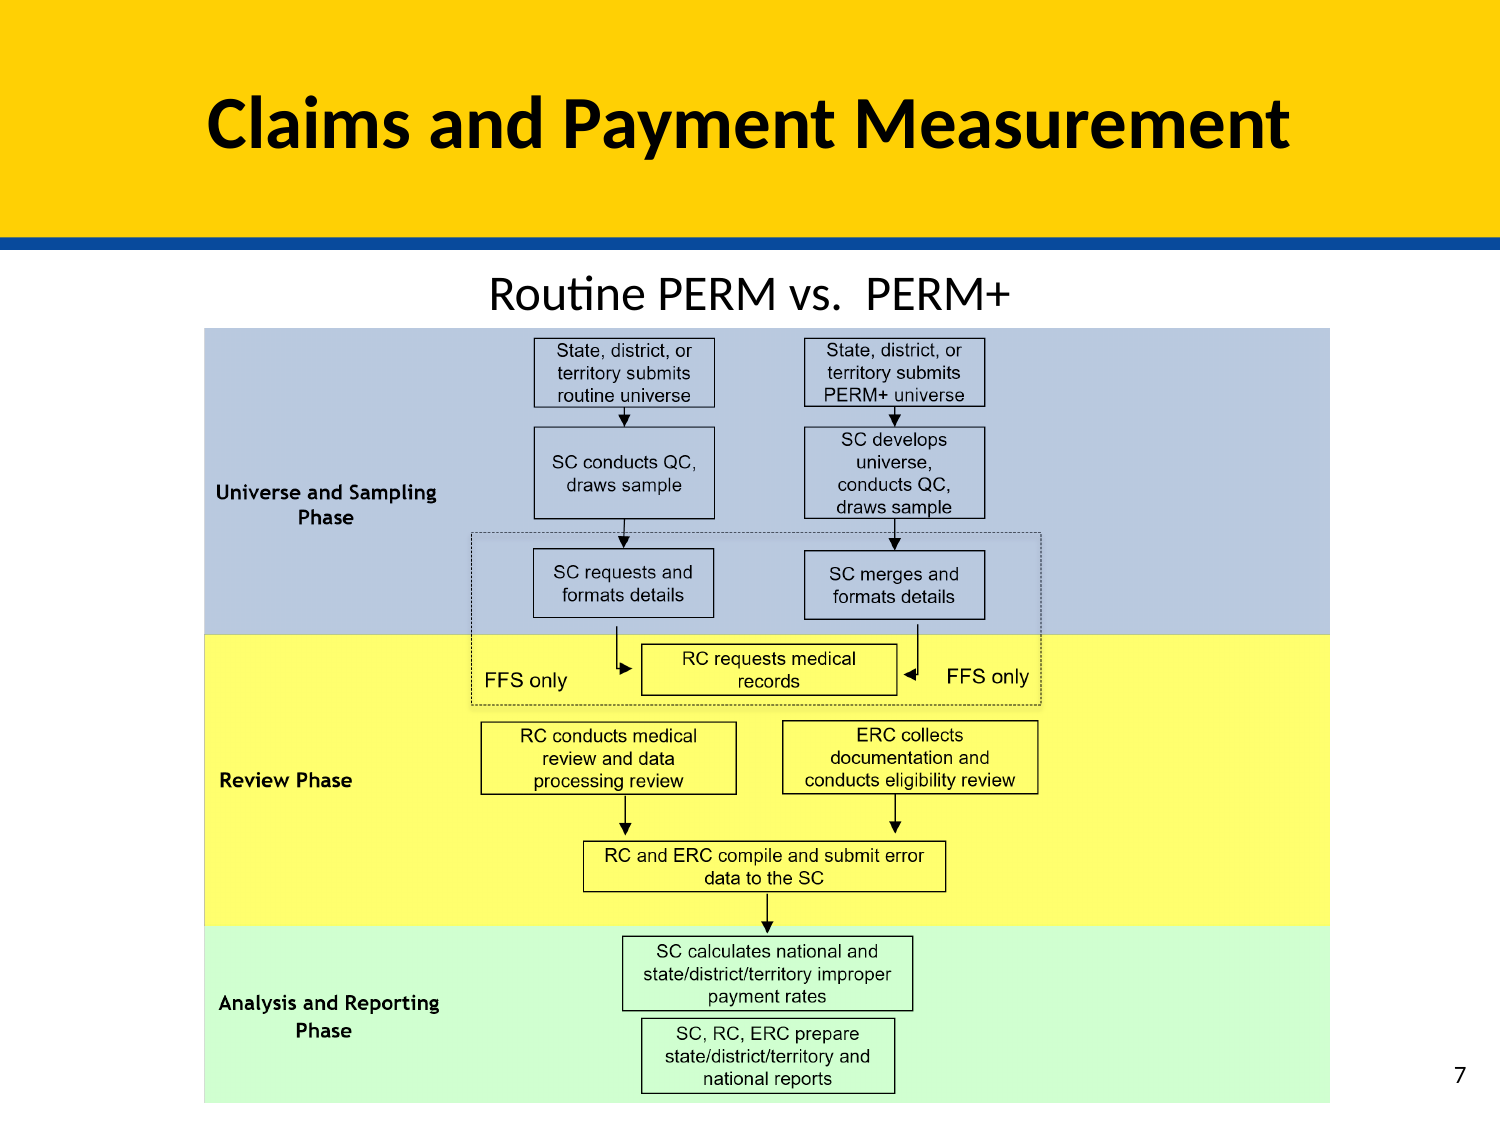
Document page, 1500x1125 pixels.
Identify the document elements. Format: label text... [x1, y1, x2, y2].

picture [170, 328, 1330, 1104]
slide_number 6 [1392, 1043, 1482, 1104]
list Routine PERM vs. PERM+ [360, 252, 1140, 324]
title Claims and Payment Measurement [0, 0, 1500, 238]
